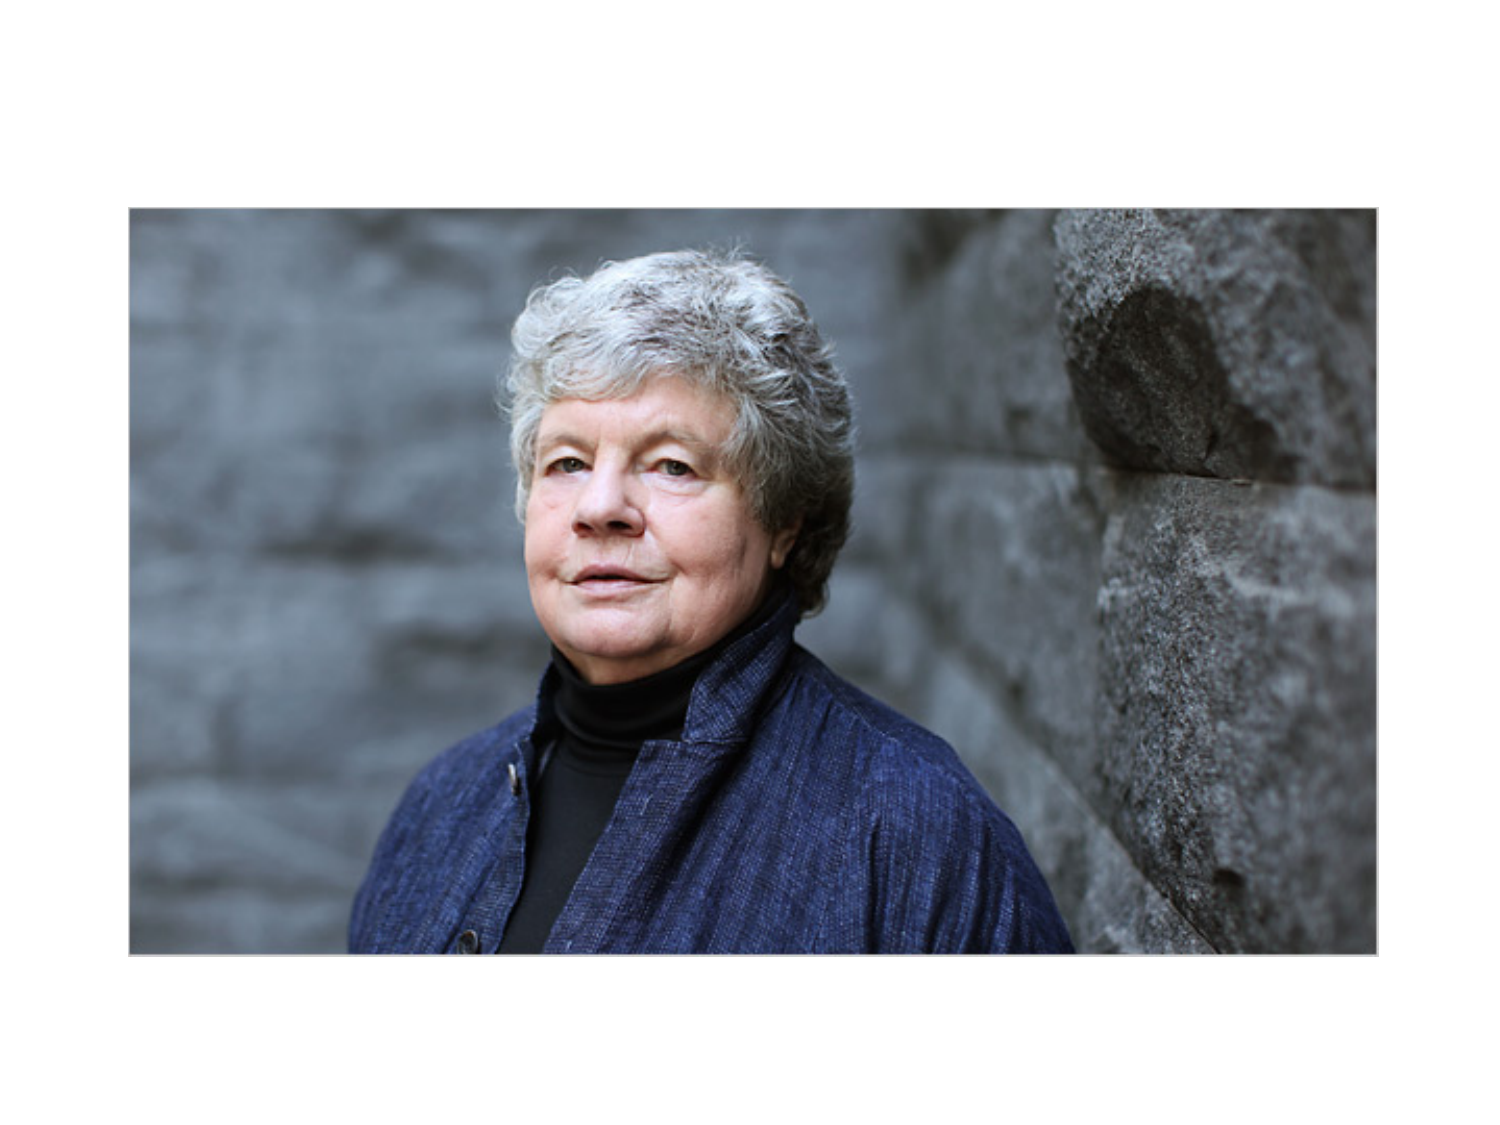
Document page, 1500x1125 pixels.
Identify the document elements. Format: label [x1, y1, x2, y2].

picture [128, 206, 1379, 958]
